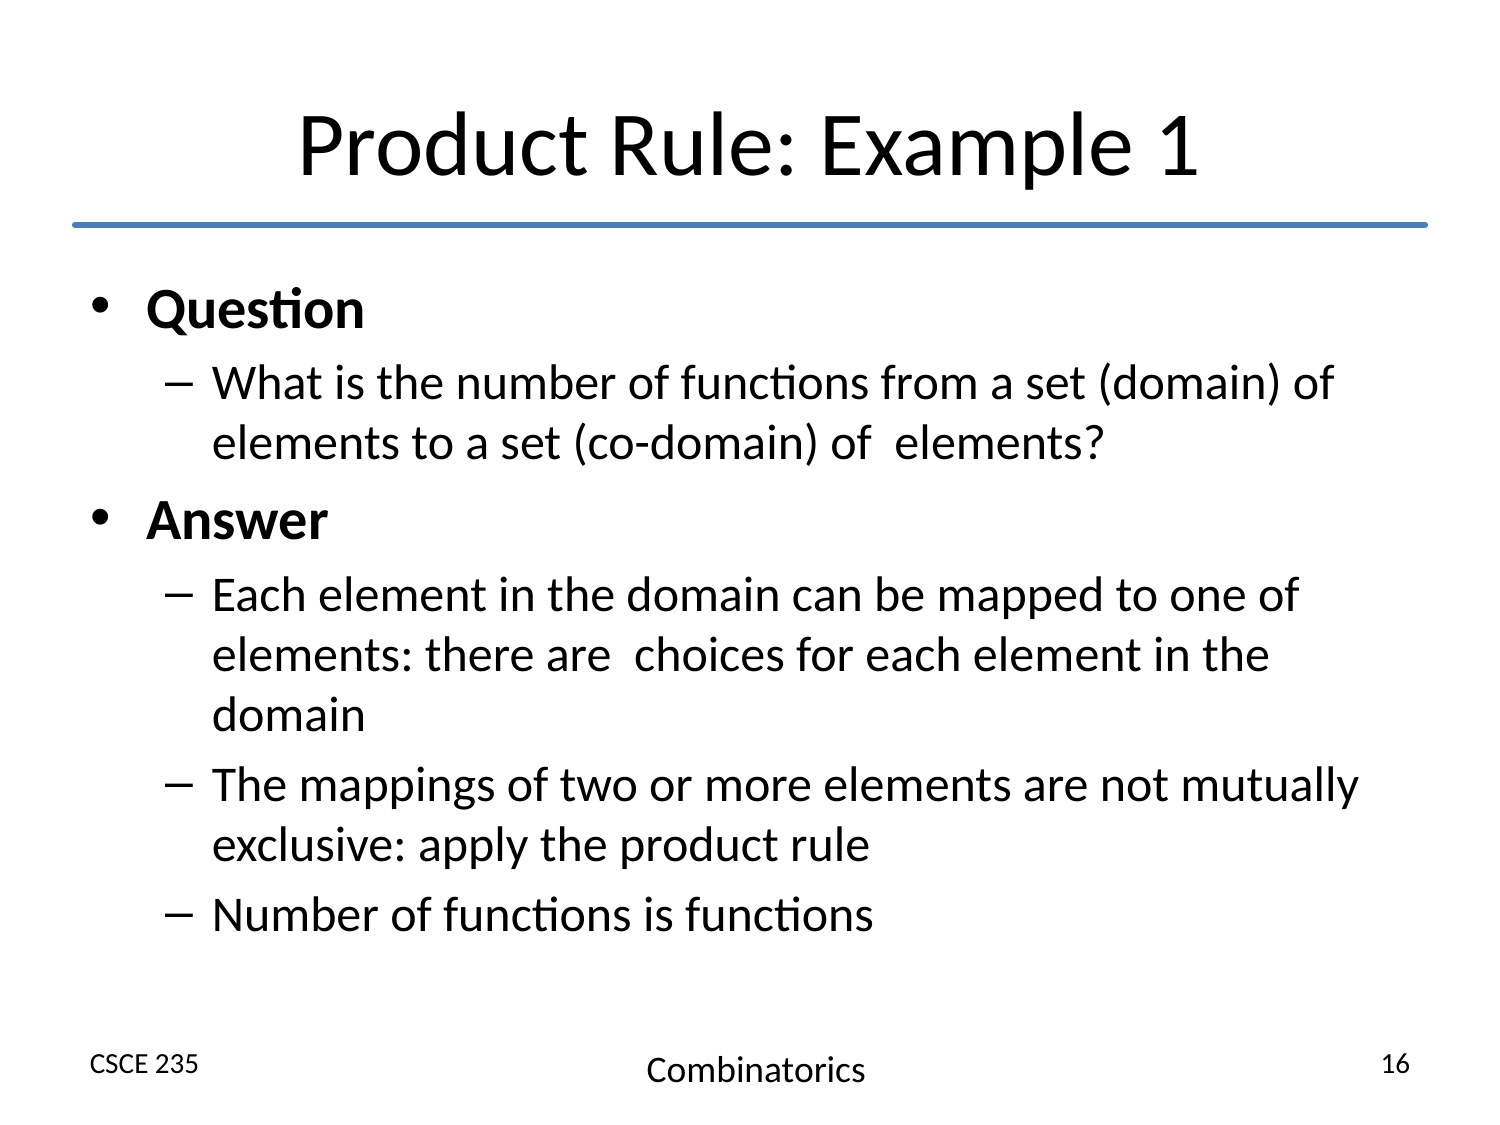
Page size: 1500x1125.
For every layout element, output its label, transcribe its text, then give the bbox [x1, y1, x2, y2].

title Product Rule: Example 1 [75, 45, 1425, 233]
